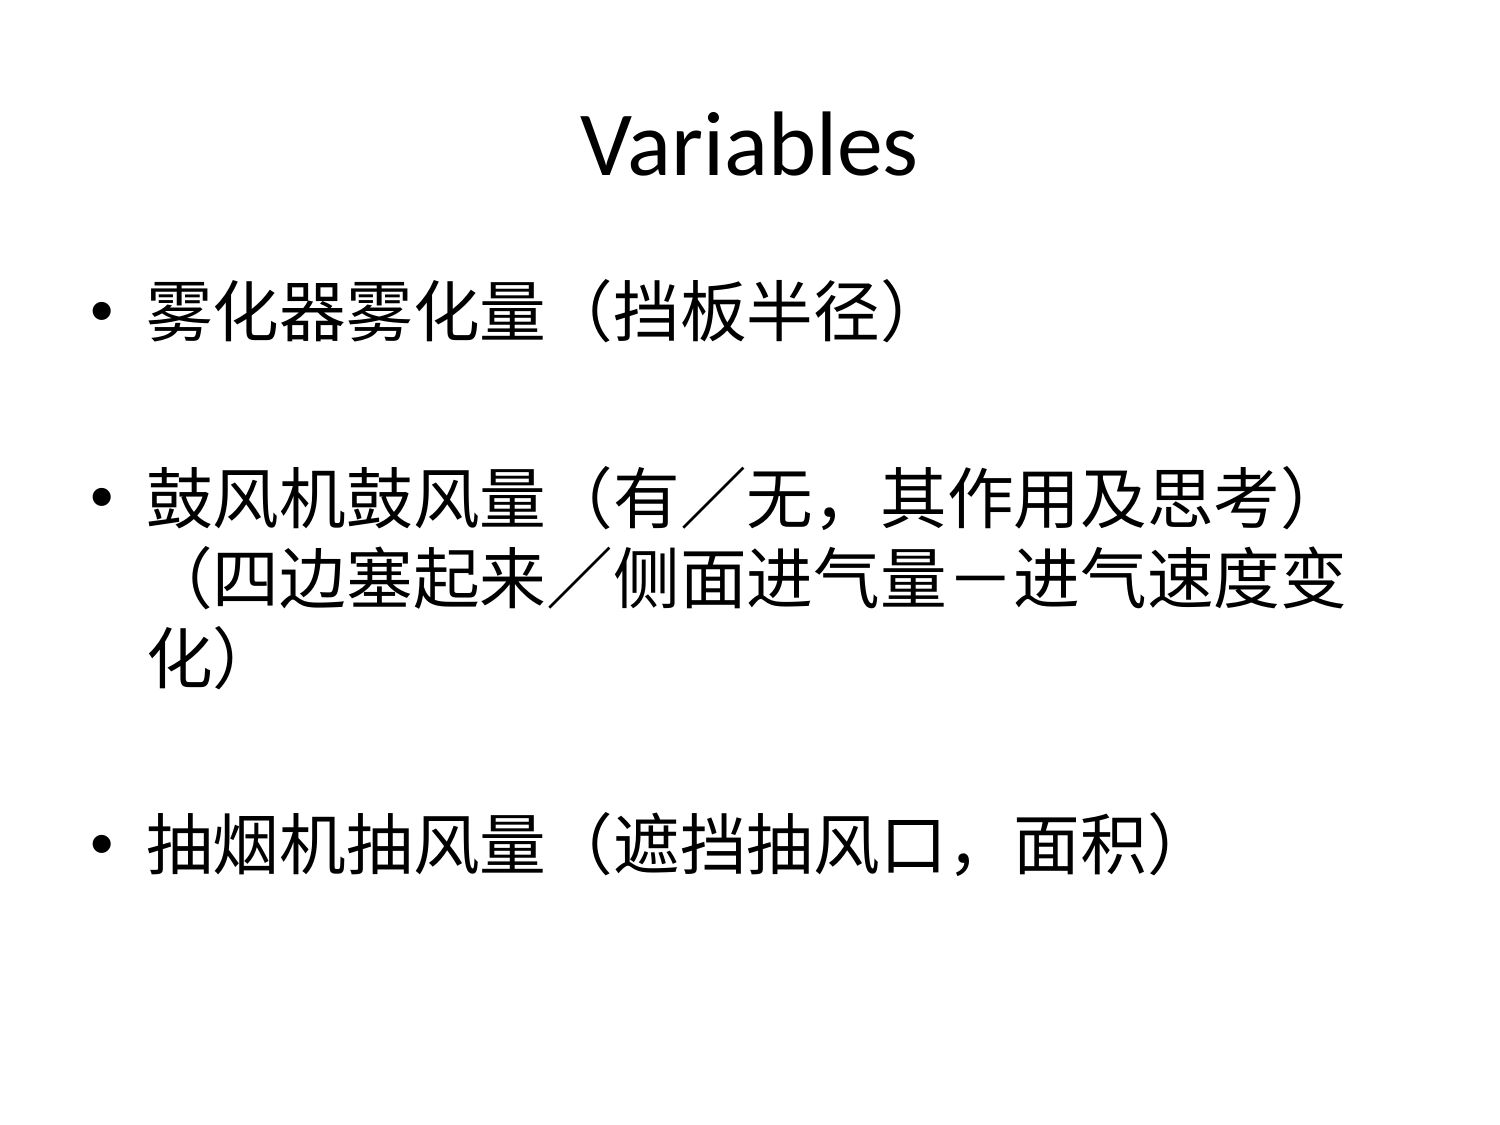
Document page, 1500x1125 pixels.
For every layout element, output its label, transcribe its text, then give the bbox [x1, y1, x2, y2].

title Variables [75, 45, 1425, 233]
list 雾化器雾化量（挡板半径） 鼓风机鼓风量（有／无，其作用及思考）（四边塞起来／侧面进气量－进气速度变化） 抽烟机抽风量（遮挡抽风口，面积） [75, 262, 1425, 1005]
